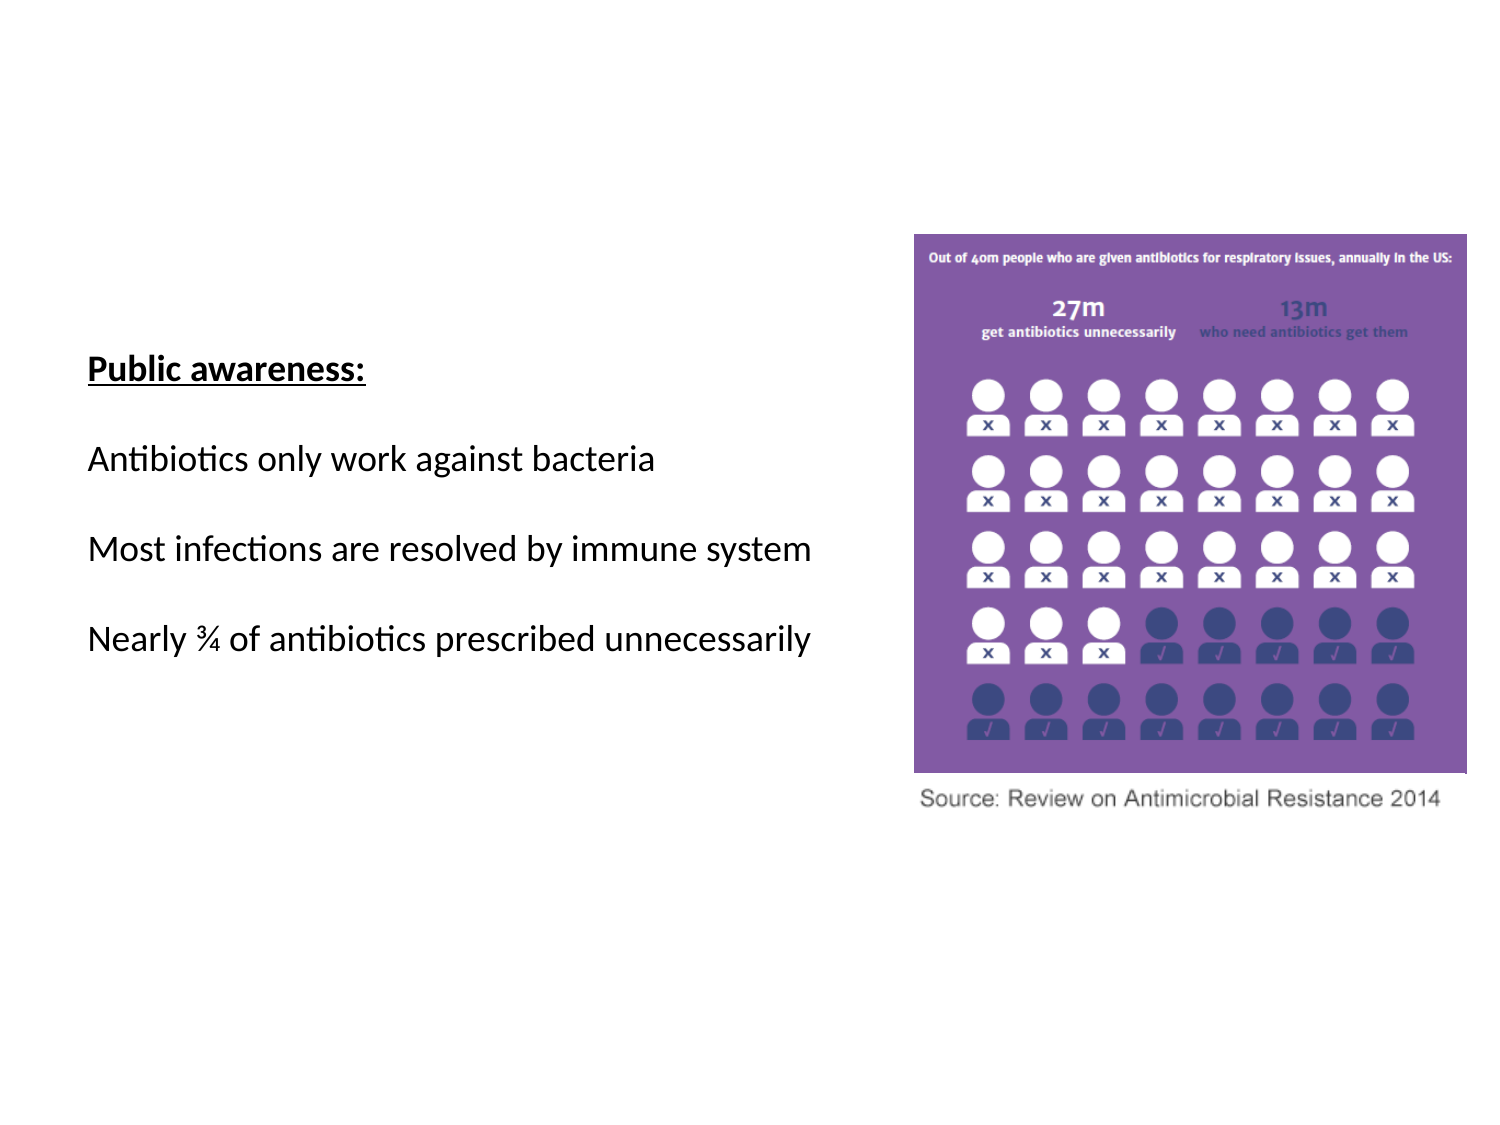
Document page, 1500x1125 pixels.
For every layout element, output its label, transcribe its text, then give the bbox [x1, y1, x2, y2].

text_box Public awareness: Antibiotics only work against bacteria Most infections are resolved by immune system Nearly ¾ of antibiotics prescribed unnecessarily [72, 336, 828, 711]
picture [913, 234, 1467, 821]
